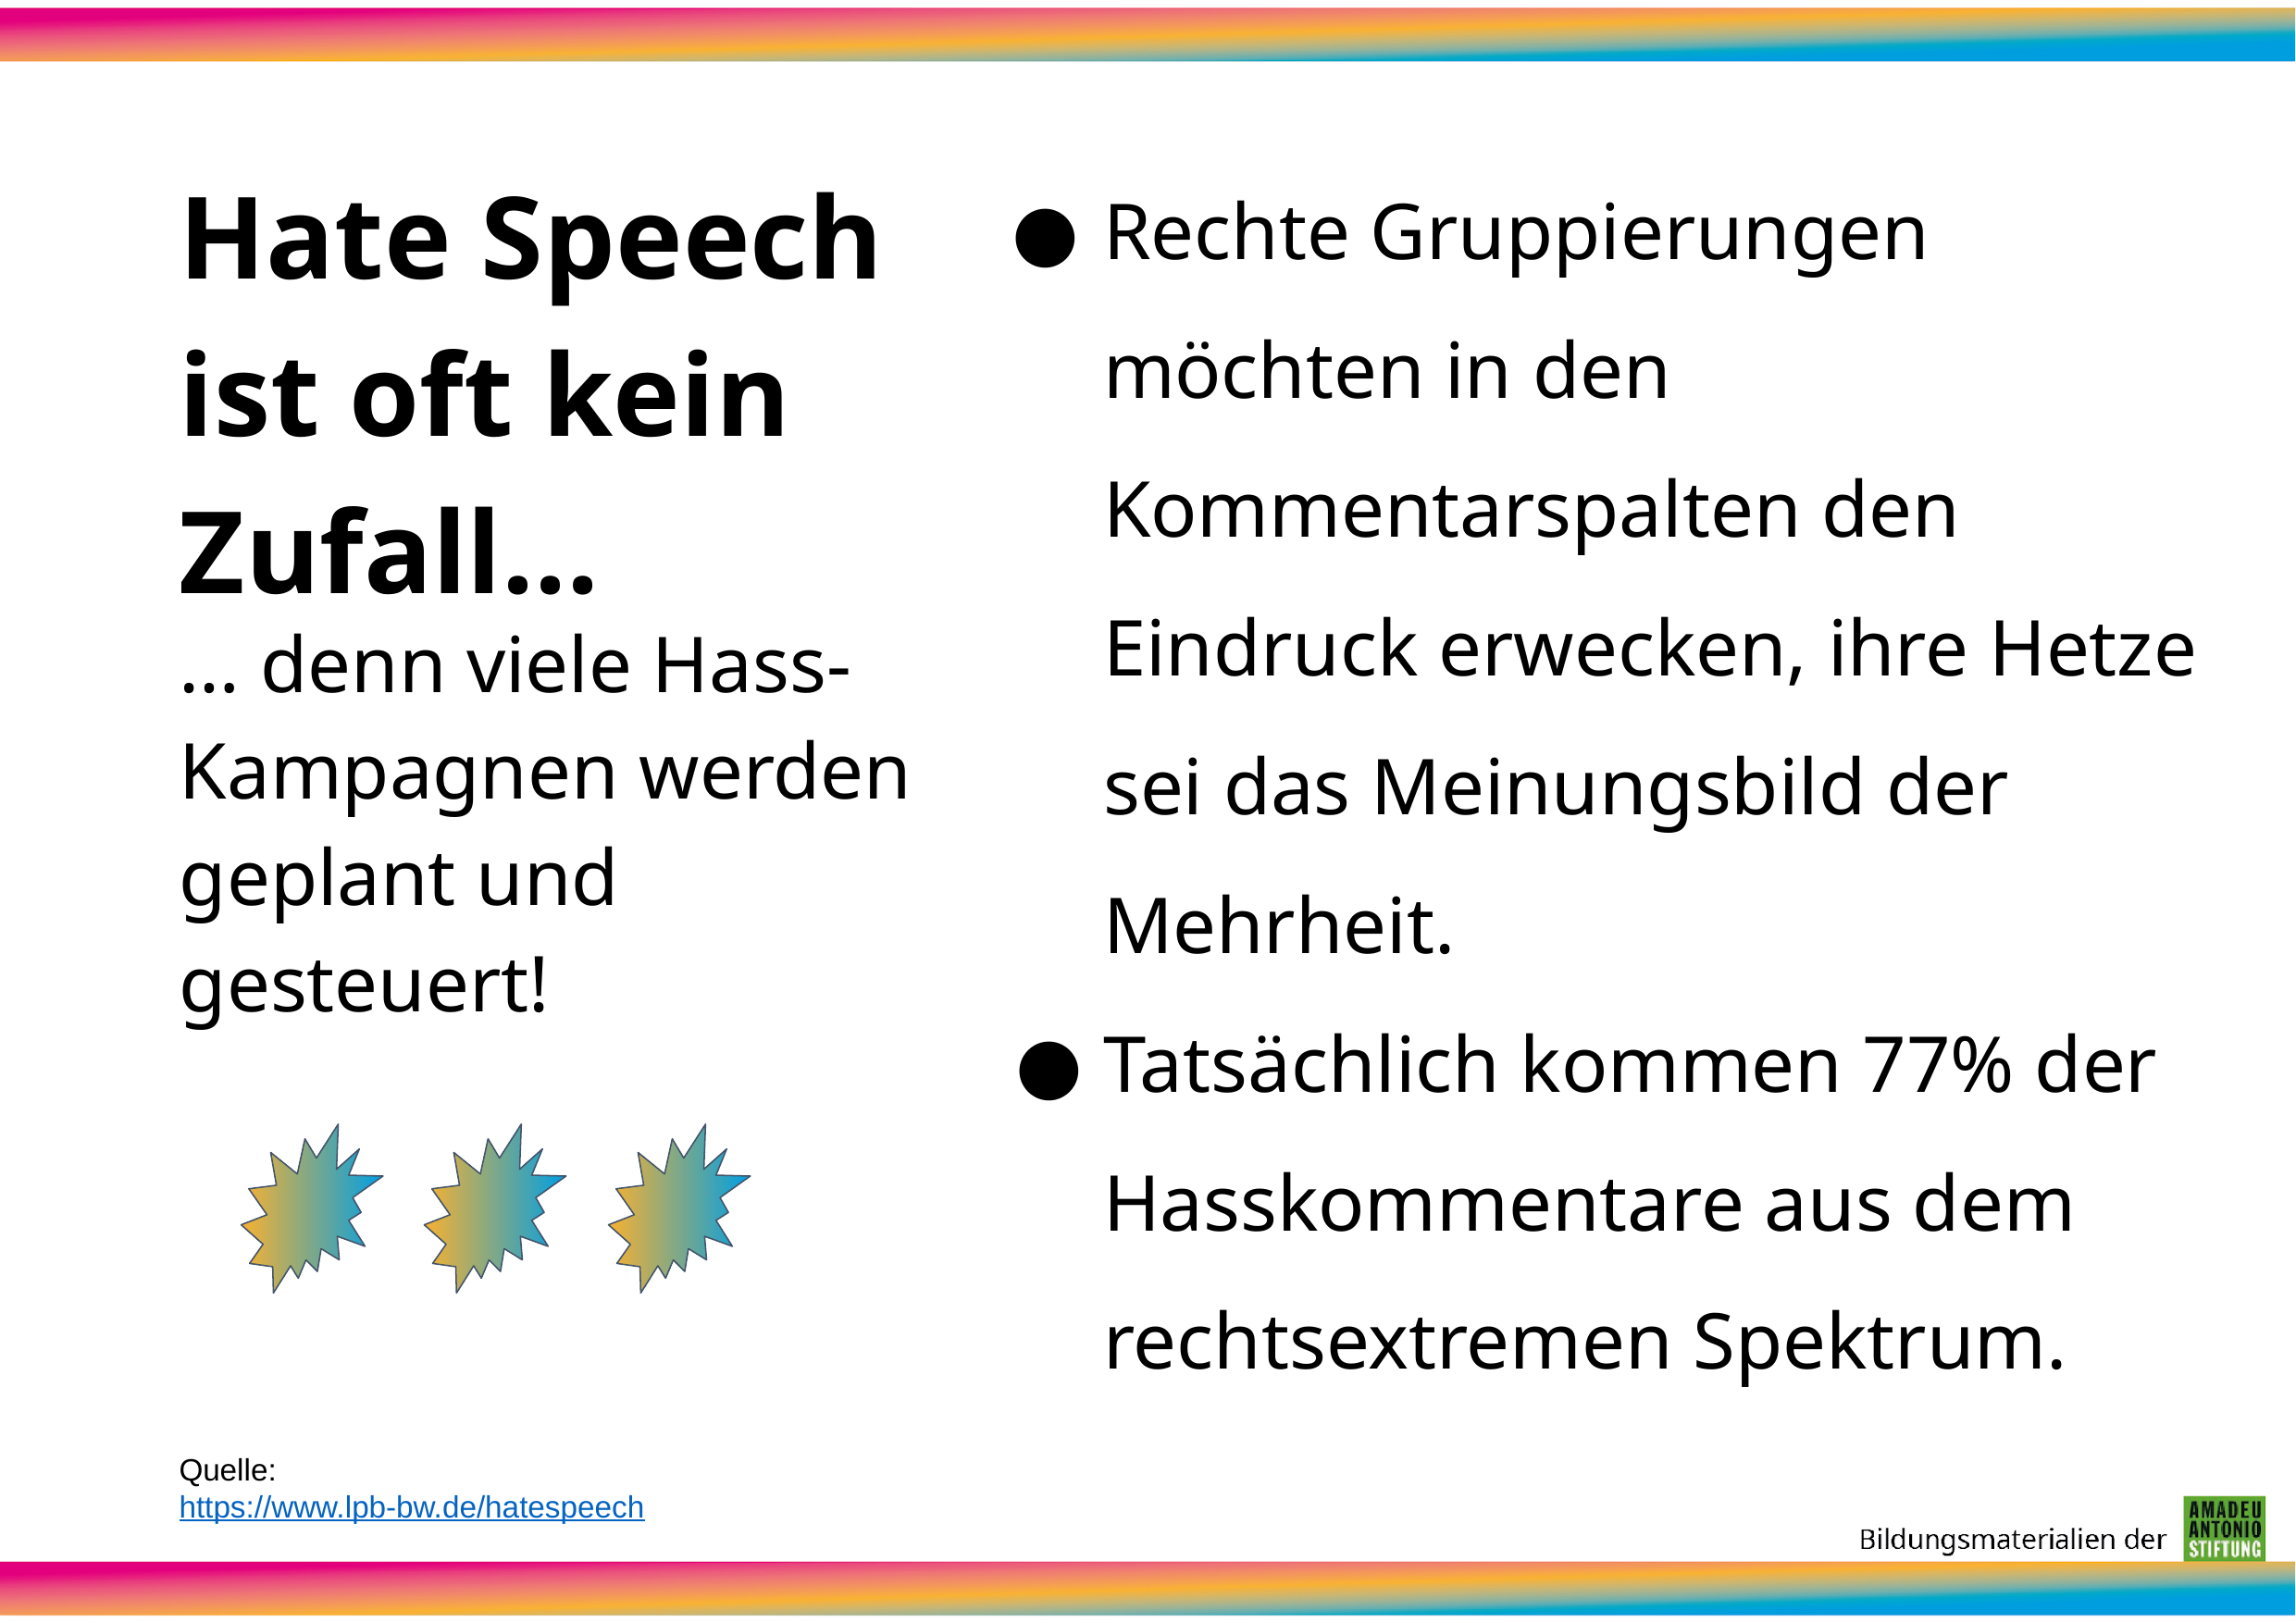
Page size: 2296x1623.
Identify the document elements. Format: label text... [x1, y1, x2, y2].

text_box [608, 1123, 751, 1294]
text_box [241, 1123, 383, 1294]
title Hate Speech ist oft kein Zufall… [157, 191, 975, 570]
picture [0, 0, 2296, 1623]
text_box Quelle: https://www.lpb-bw.de/hatespeech [157, 1429, 724, 1545]
text_box [424, 1123, 566, 1294]
list Rechte Gruppierungen möchten in den Kommentarspalten den Eindruck erwecken, ihre Hetze sei das Meinungsbild der Mehrheit. Tatsächlich kommen 77% der Hasskommentare aus dem rechtsextremen Spektrum. [975, 125, 2225, 1430]
list … denn viele Hass-Kampagnen werden geplant und gesteuert! [157, 591, 1002, 1090]
